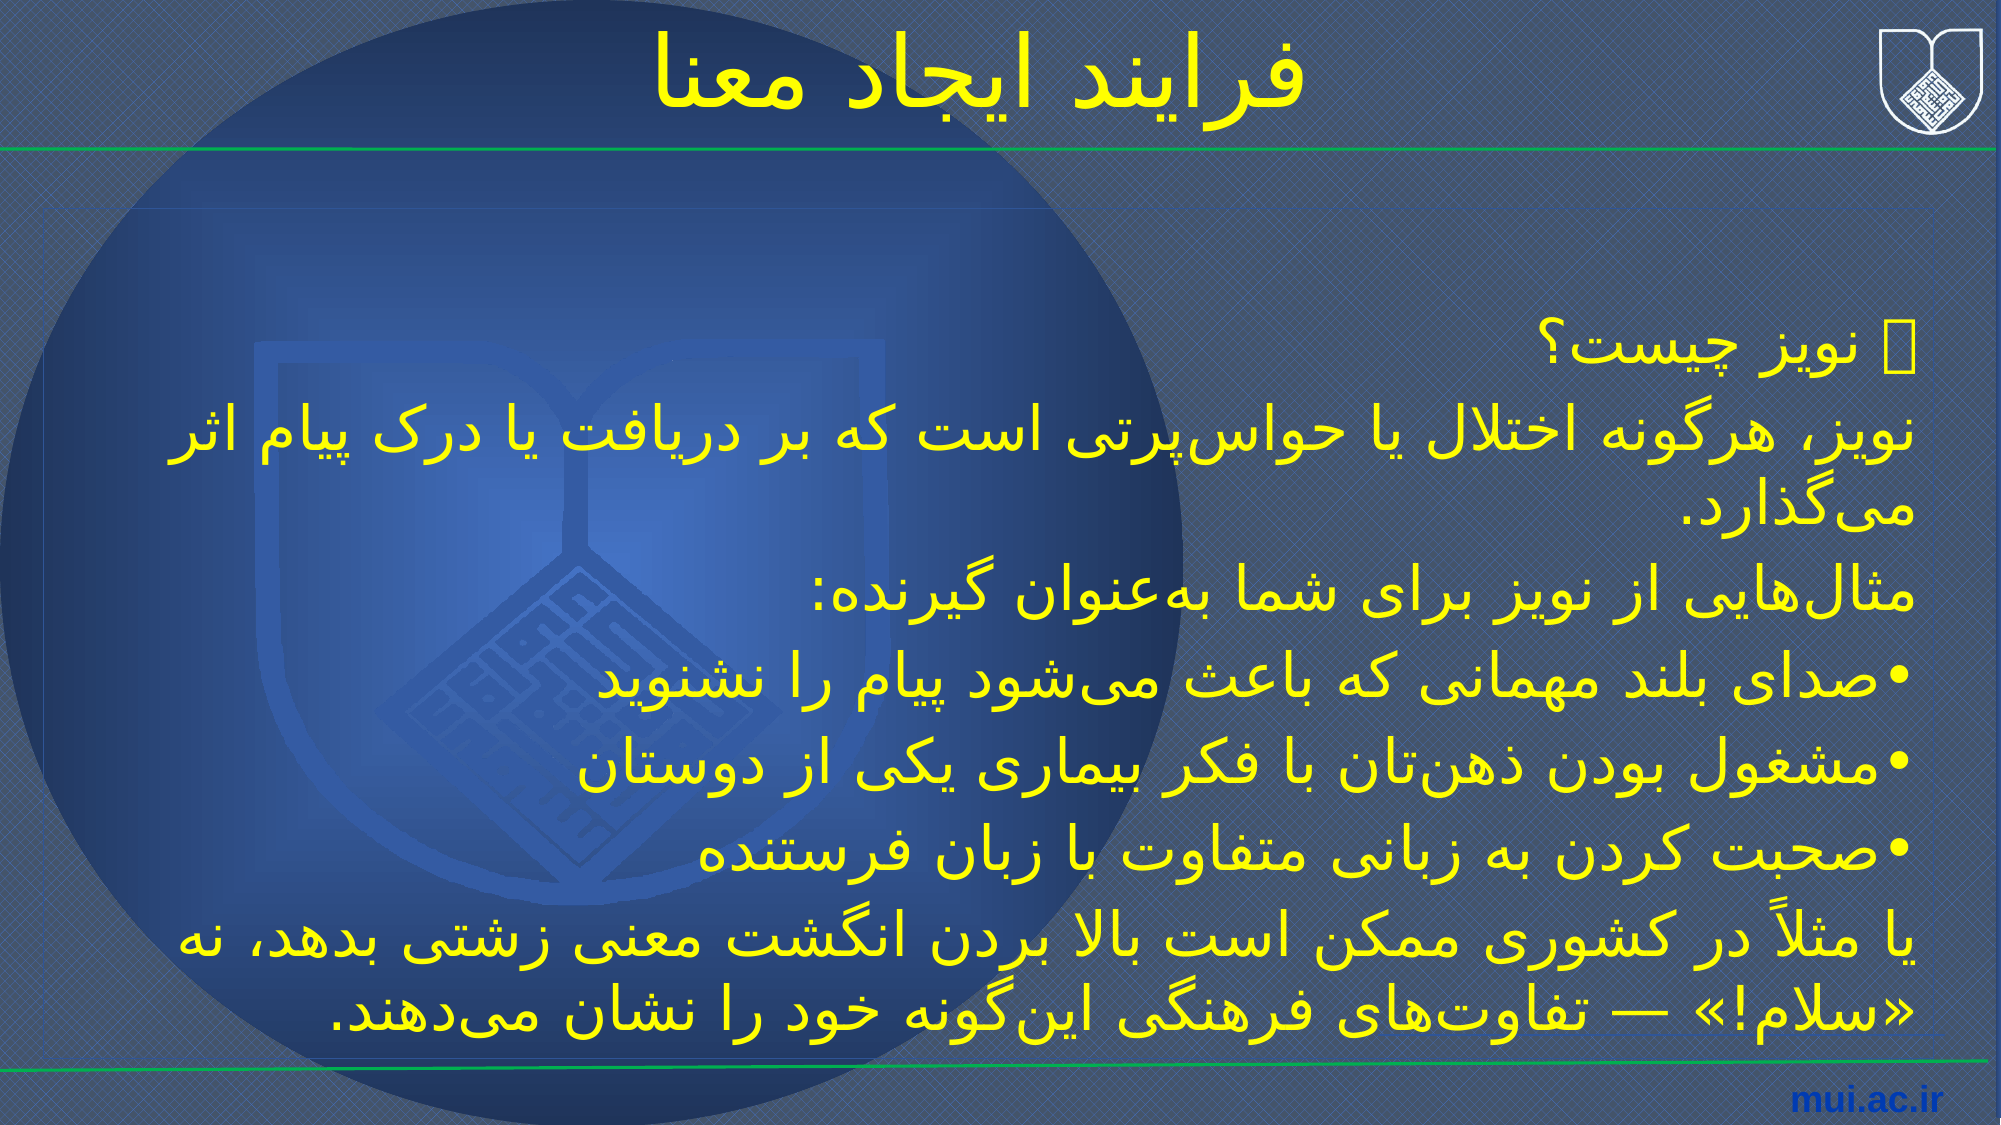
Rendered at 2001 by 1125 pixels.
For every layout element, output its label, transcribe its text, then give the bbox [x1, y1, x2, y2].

picture [1874, 0, 1988, 138]
text_box فرایند ایجاد معنا [456, 0, 1473, 117]
list 🔊 نویز چیست؟ نویز، هرگونه اختلال یا حواس‌پرتی است که بر دریافت یا درک پیام اثر می‌گذارد. مثال‌هایی از نویز برای شما به‌عنوان گیرنده: • صدای بلند مهمانی که باعث می‌شود پیام را نشنوید • مشغول بودن ذهن‌تان با فکر بیماری یکی از دوستان • صحبت کردن به زبانی متفاوت با زبان فرستنده یا مثلاً در کشوری ممکن است بالا بردن انگشت معنی زشتی بدهد، نه «سلام!» — تفاوت‌های فرهنگی این‌گونه خود را نشان می‌دهند. [43, 208, 1934, 1059]
